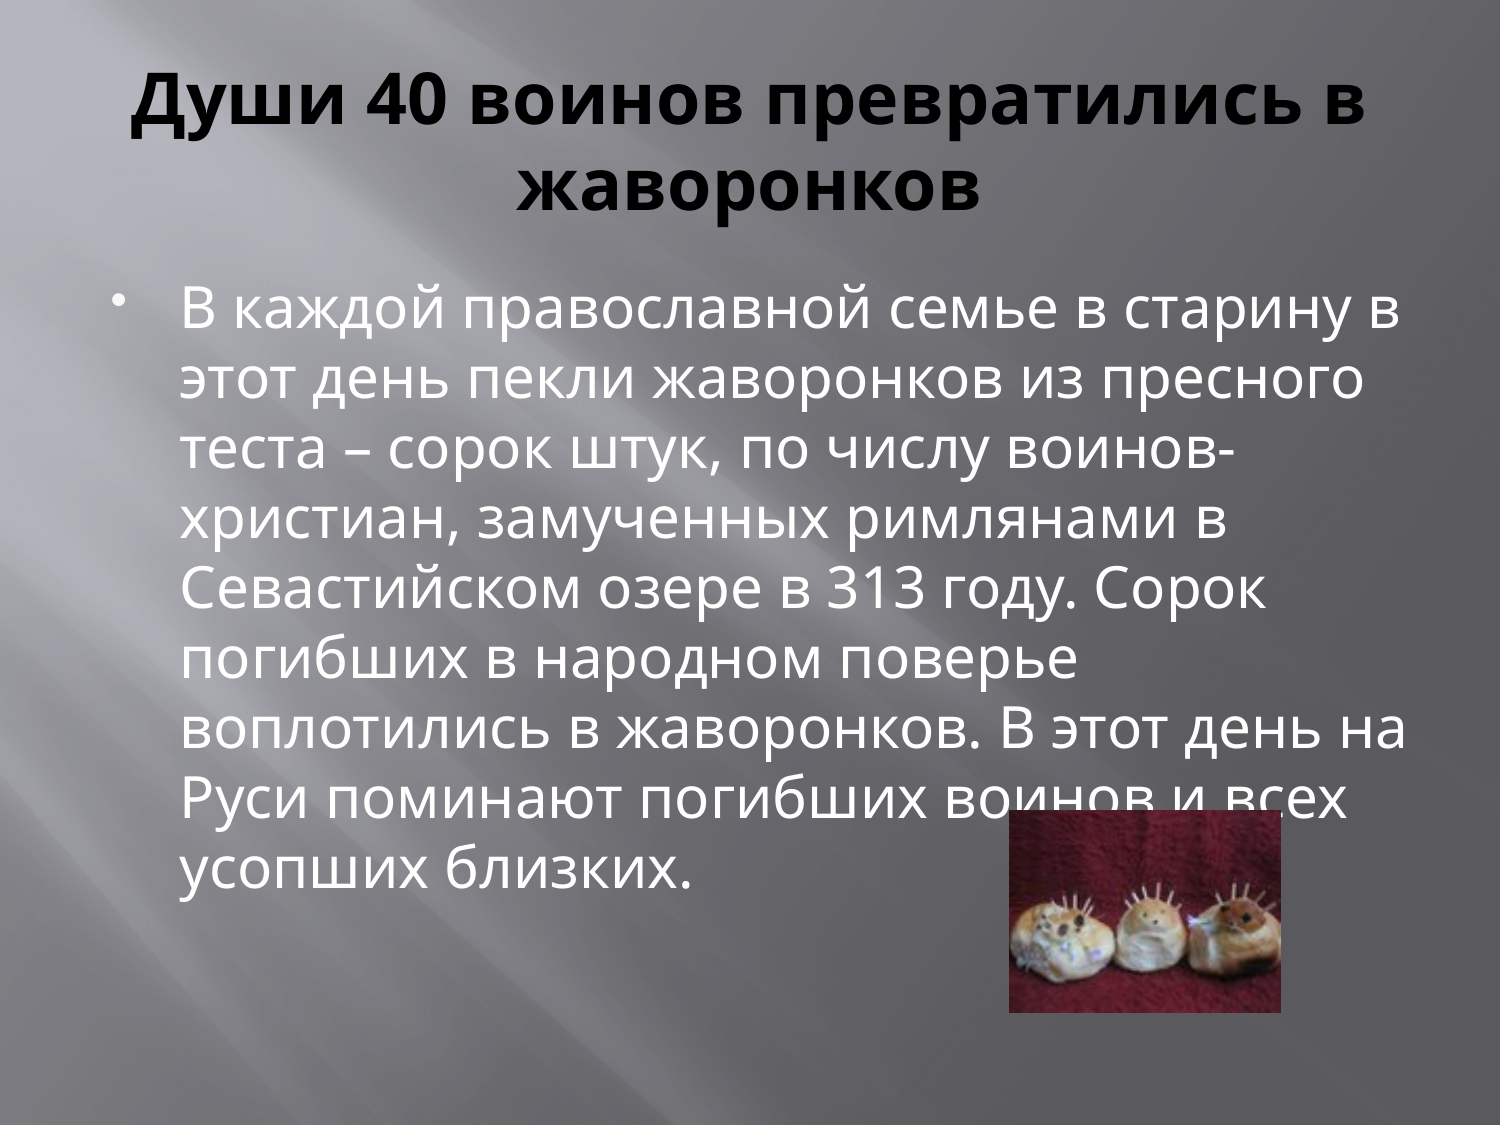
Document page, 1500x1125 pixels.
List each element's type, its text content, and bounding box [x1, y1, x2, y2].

title Души 40 воинов превратились в жаворонков [75, 45, 1425, 233]
picture [1009, 810, 1281, 1013]
list В каждой православной семье в старину в этот день пекли жаворонков из пресного теста – сорок штук, по числу воинов-христиан, замученных римлянами в Севастийском озере в 313 году. Сорок погибших в народном поверье воплотились в жаворонков. В этот день на Руси поминают погибших воинов и всех усопших близких. [75, 262, 1425, 1035]
